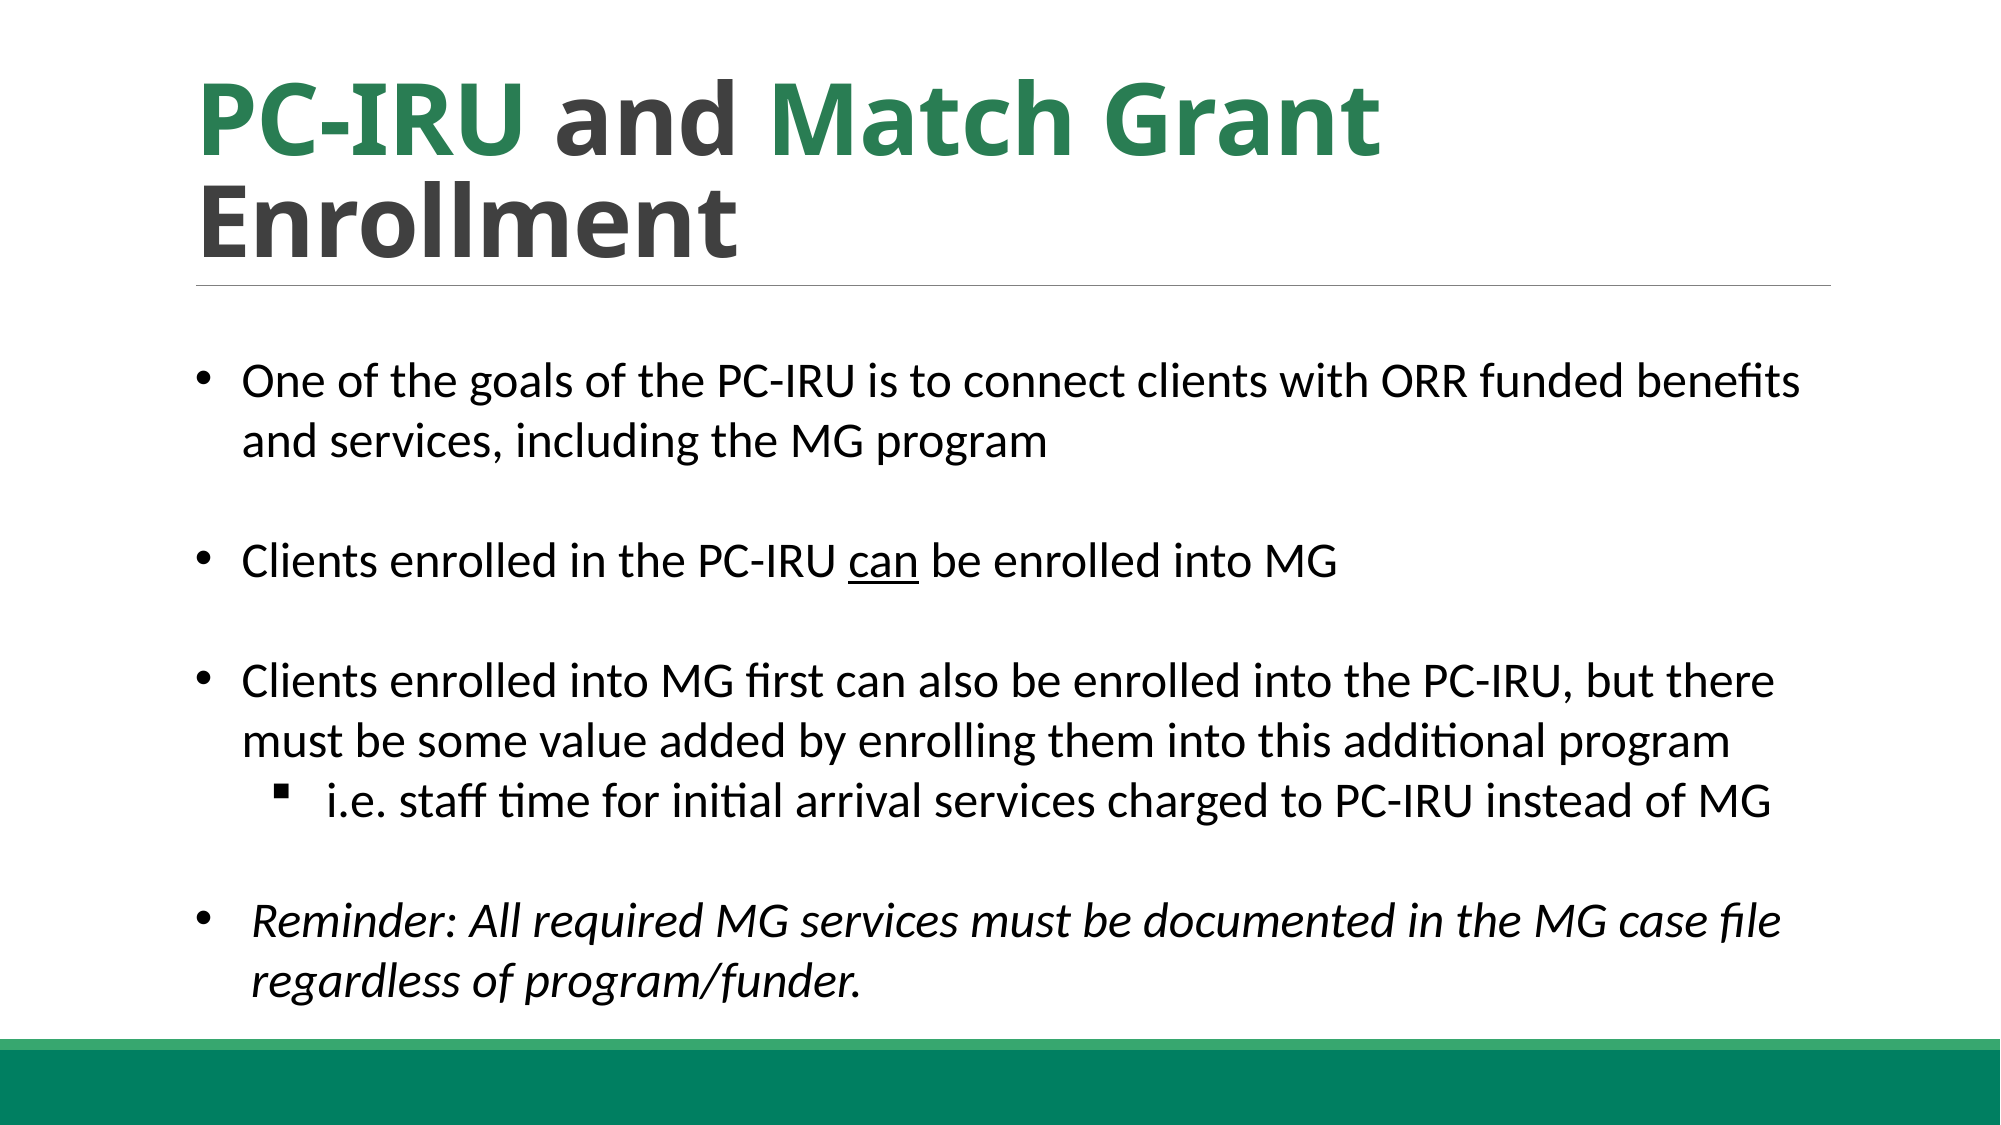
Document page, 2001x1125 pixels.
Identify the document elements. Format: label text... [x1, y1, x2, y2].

title PC-IRU and Match Grant Enrollment [180, 47, 1920, 285]
text_box One of the goals of the PC-IRU is to connect clients with ORR funded benefits and services, including the MG program Clients enrolled in the PC-IRU can be enrolled into MG Clients enrolled into MG first can also be enrolled into the PC-IRU, but there must be some value added by enrolling them into this additional program i.e. staff time for initial arrival services charged to PC-IRU instead of MG Reminder: All required MG services must be documented in the MG case file regardless of program/funder. [180, 340, 1867, 1015]
